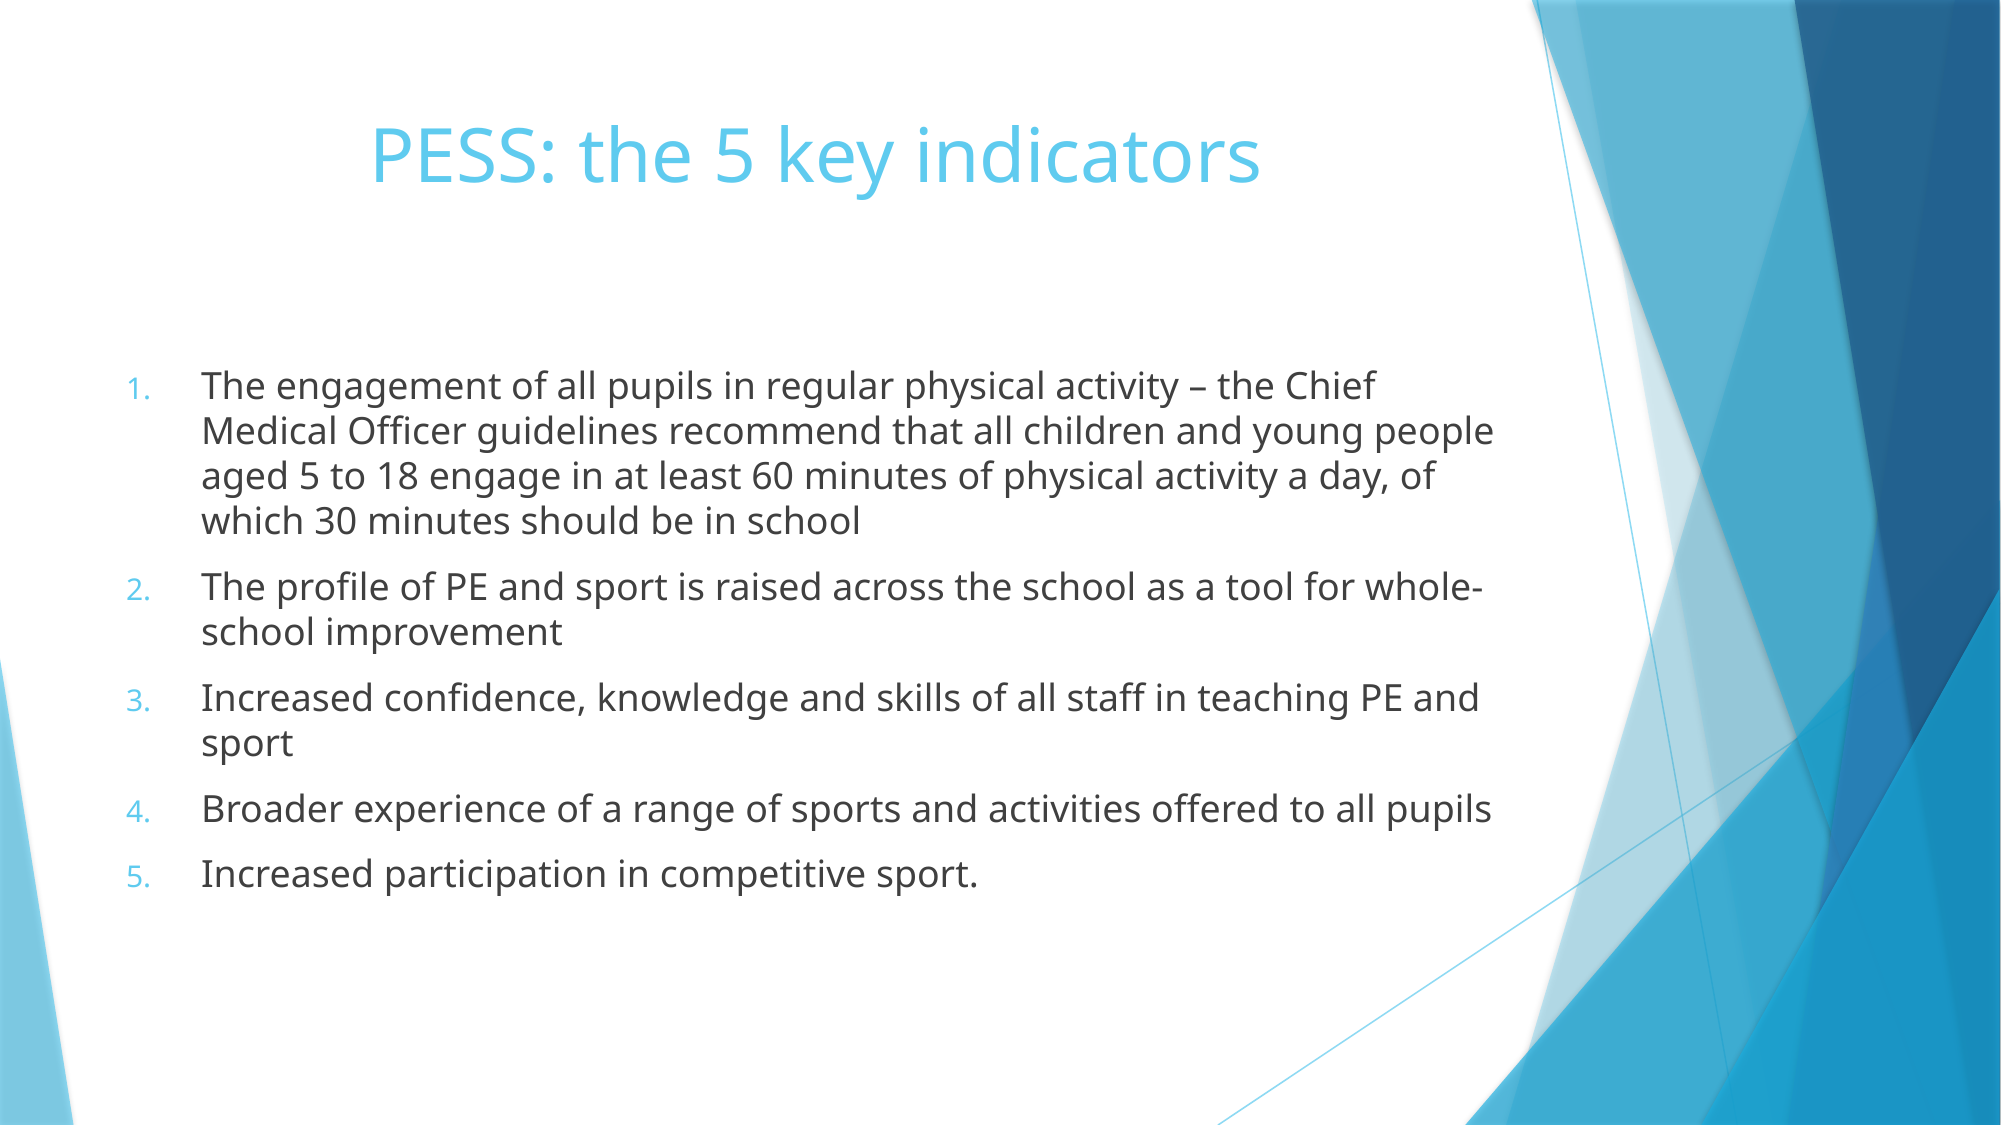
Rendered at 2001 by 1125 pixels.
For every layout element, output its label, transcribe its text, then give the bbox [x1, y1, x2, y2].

title PESS: the 5 key indicators [111, 99, 1522, 317]
list The engagement of all pupils in regular physical activity – the Chief Medical Officer guidelines recommend that all children and young people aged 5 to 18 engage in at least 60 minutes of physical activity a day, of which 30 minutes should be in school The profile of PE and sport is raised across the school as a tool for whole-school improvement Increased confidence, knowledge and skills of all staff in teaching PE and sport Broader experience of a range of sports and activities offered to all pupils Increased participation in competitive sport. [111, 354, 1522, 992]
